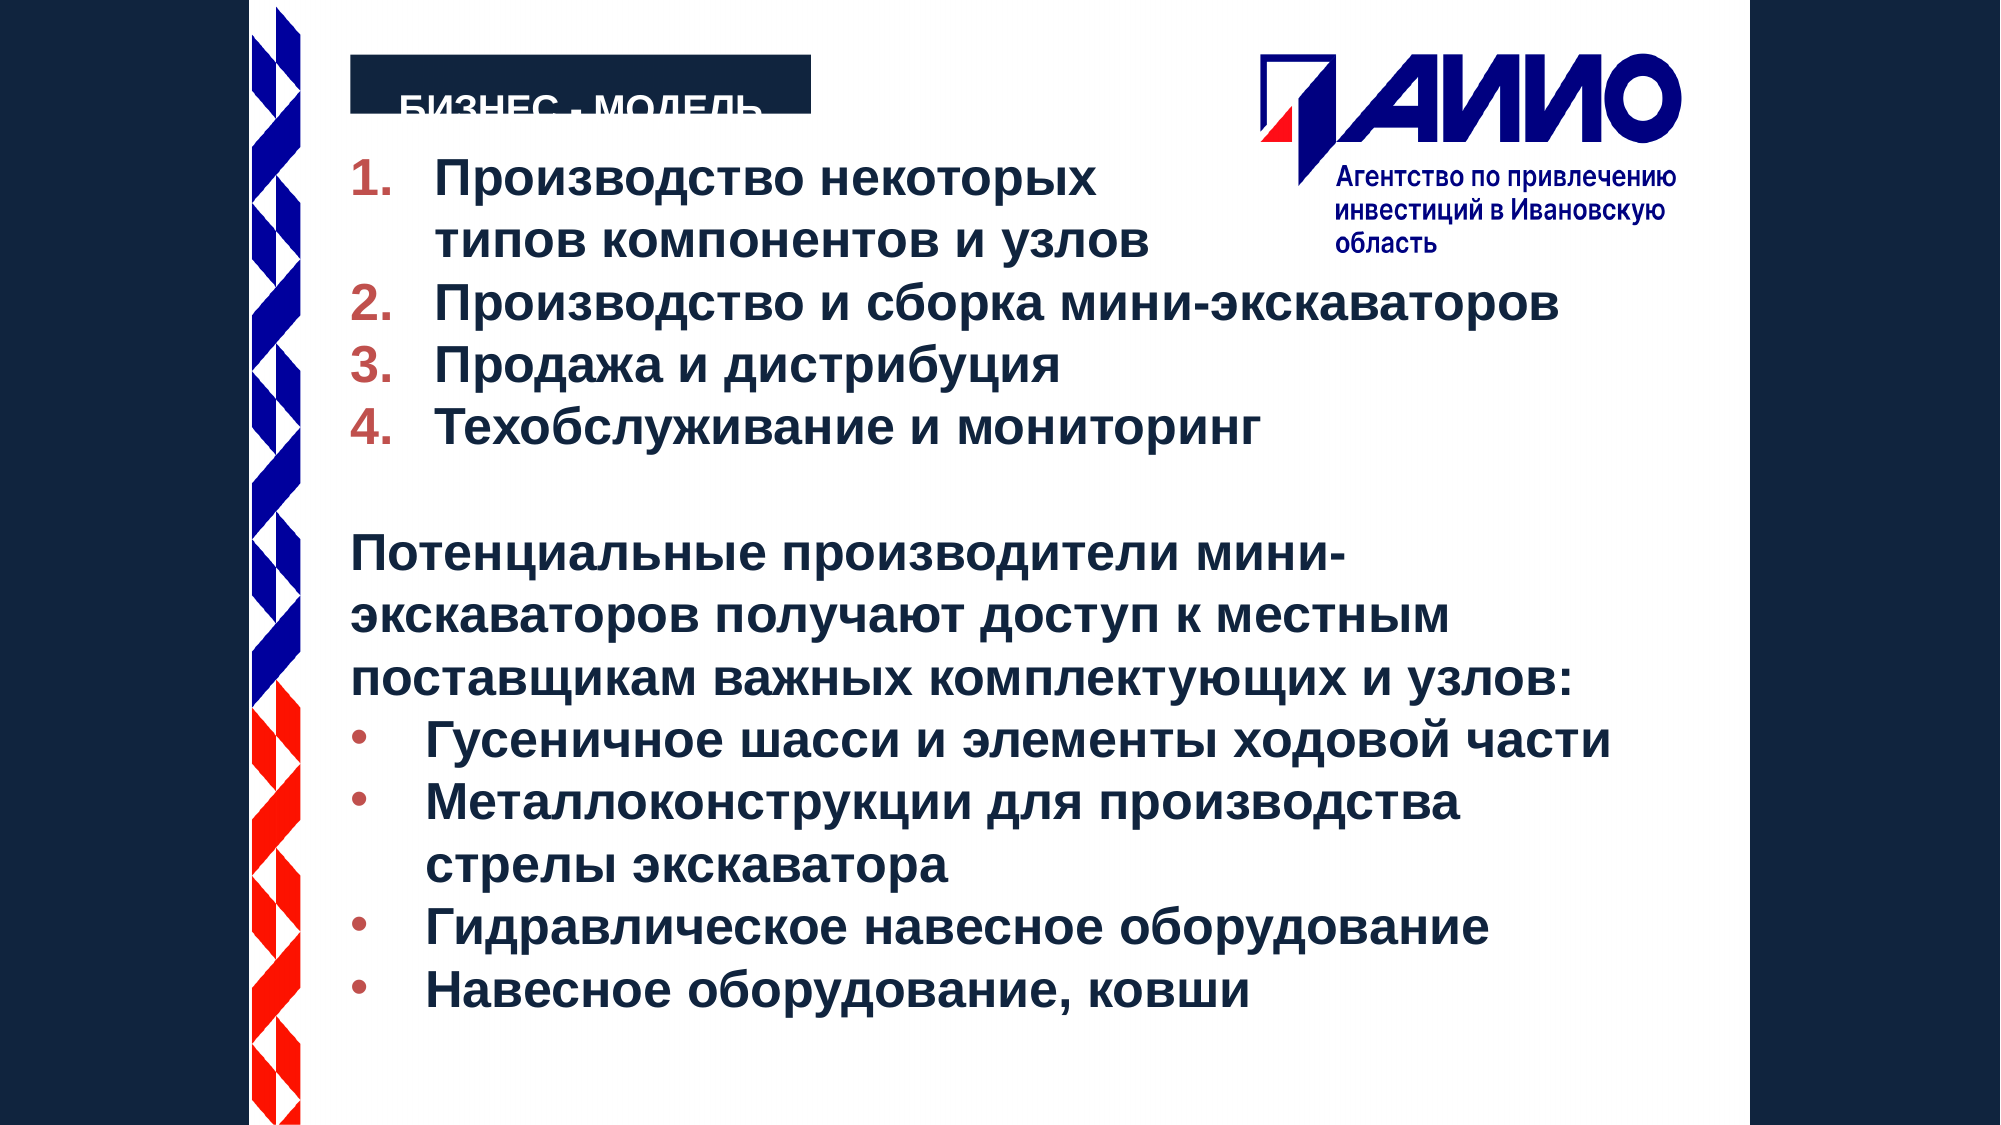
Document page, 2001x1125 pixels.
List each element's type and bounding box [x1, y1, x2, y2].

picture [249, 0, 1750, 1125]
